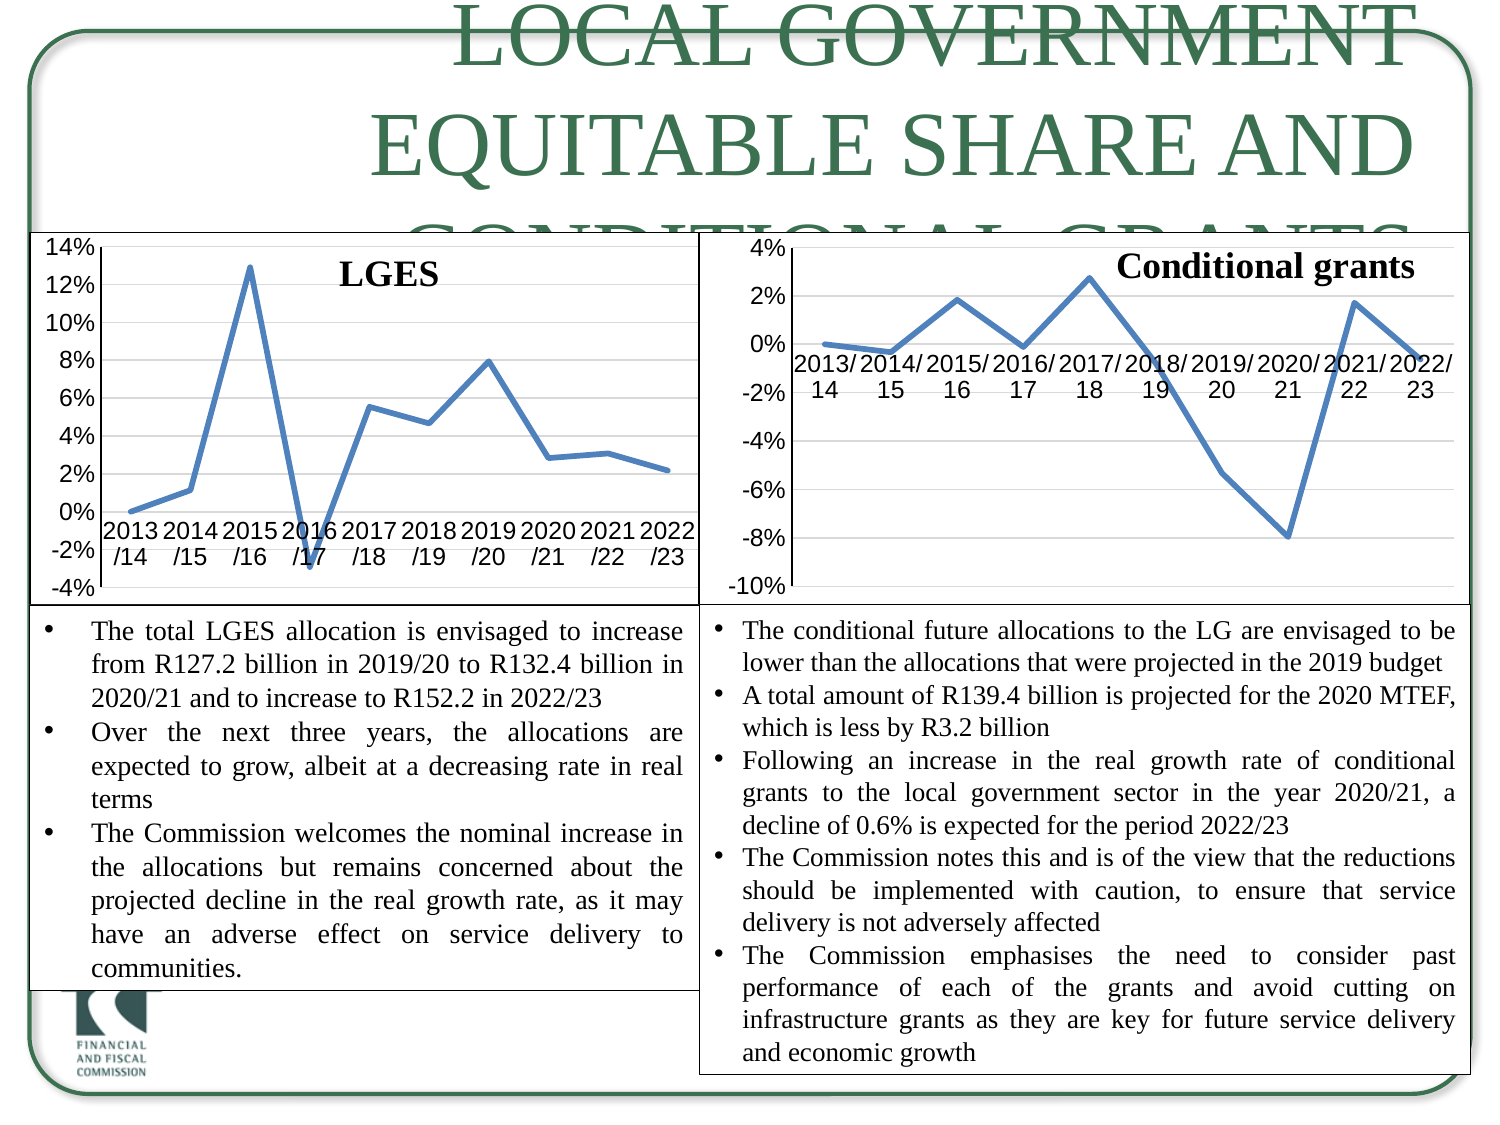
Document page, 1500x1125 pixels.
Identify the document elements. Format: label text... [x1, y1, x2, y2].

text_box The conditional future allocations to the LG are envisaged to be lower than the allocations that were projected in the 2019 budget A total amount of R139.4 billion is projected for the 2020 MTEF, which is less by R3.2 billion Following an increase in the real growth rate of conditional grants to the local government sector in the year 2020/21, a decline of 0.6% is expected for the period 2022/23 The Commission notes this and is of the view that the reductions should be implemented with caution, to ensure that service delivery is not adversely affected The Commission emphasises the need to consider past performance of each of the grants and avoid cutting on infrastructure grants as they are key for future service delivery and economic growth [697, 610, 1473, 1076]
title Local government equitable share and Conditional grants [74, 14, 1426, 230]
picture [25, 940, 69, 1094]
chart [29, 231, 1471, 605]
picture [32, 993, 195, 1091]
text_box The total LGES allocation is envisaged to increase from R127.2 billion in 2019/20 to R132.4 billion in 2020/21 and to increase to R152.2 in 2022/23 Over the next three years, the allocations are expected to grow, albeit at a decreasing rate in real terms The Commission welcomes the nominal increase in the allocations but remains concerned about the projected decline in the real growth rate, as it may have an adverse effect on service delivery to communities. [27, 611, 697, 993]
